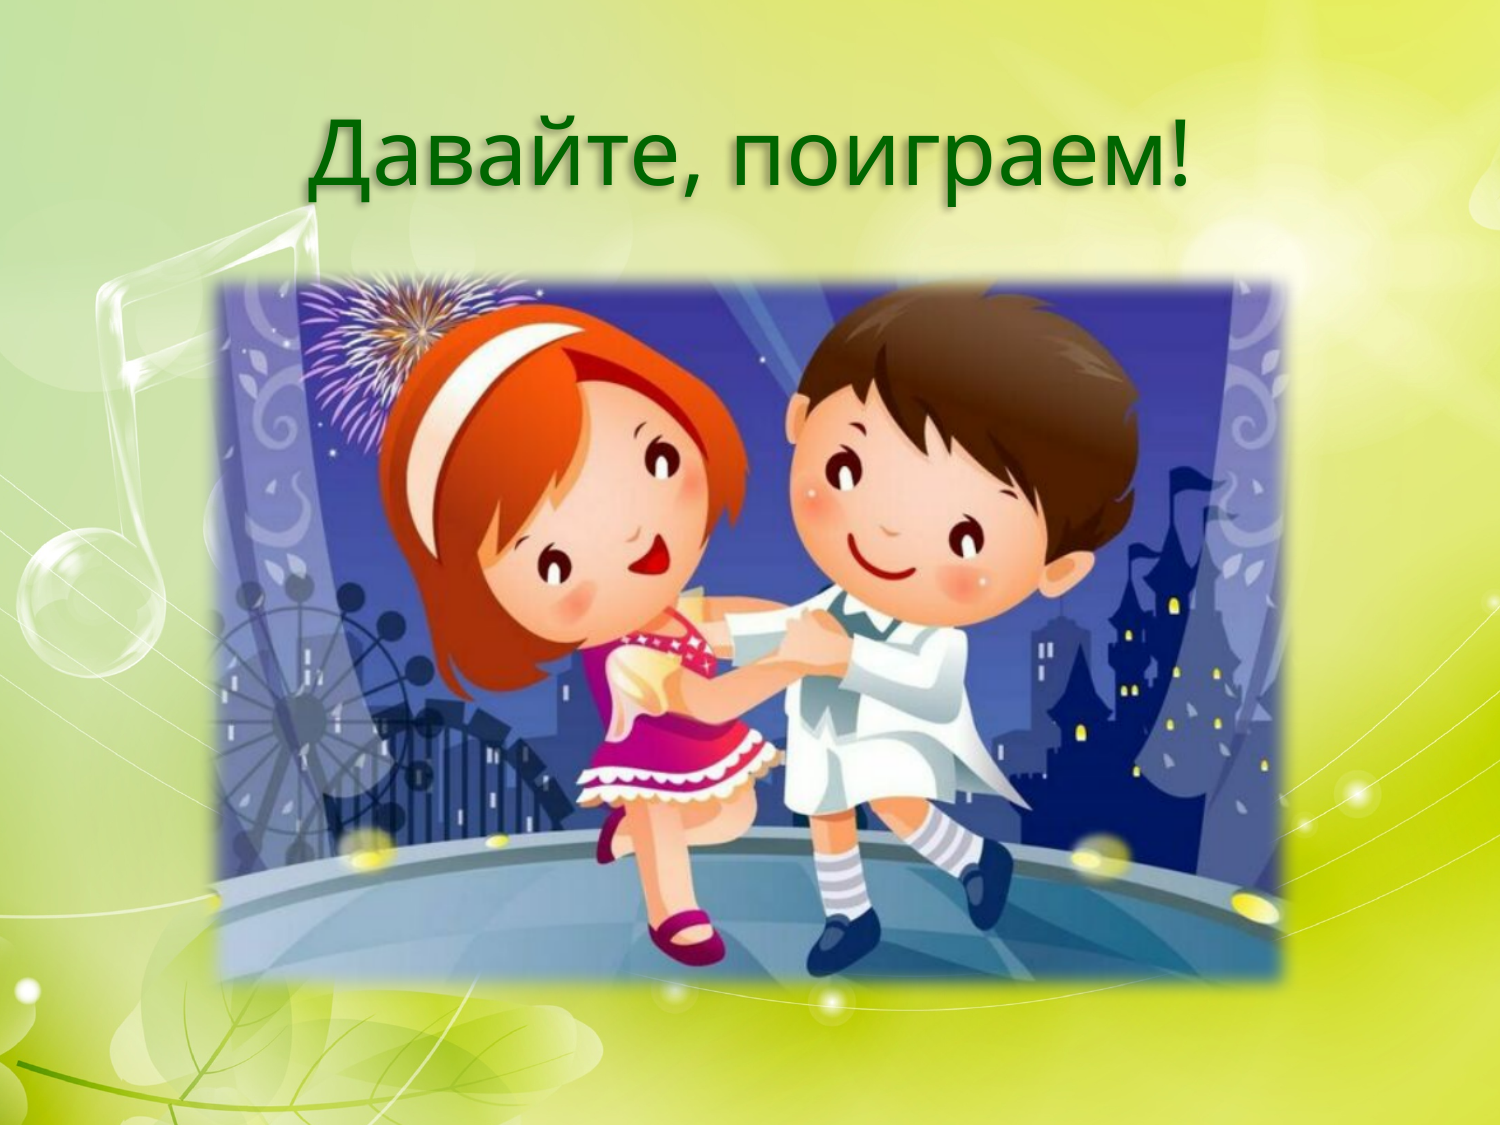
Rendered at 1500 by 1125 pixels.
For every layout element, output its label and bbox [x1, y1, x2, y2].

list [198, 266, 1302, 1002]
picture [0, 0, 1500, 1125]
